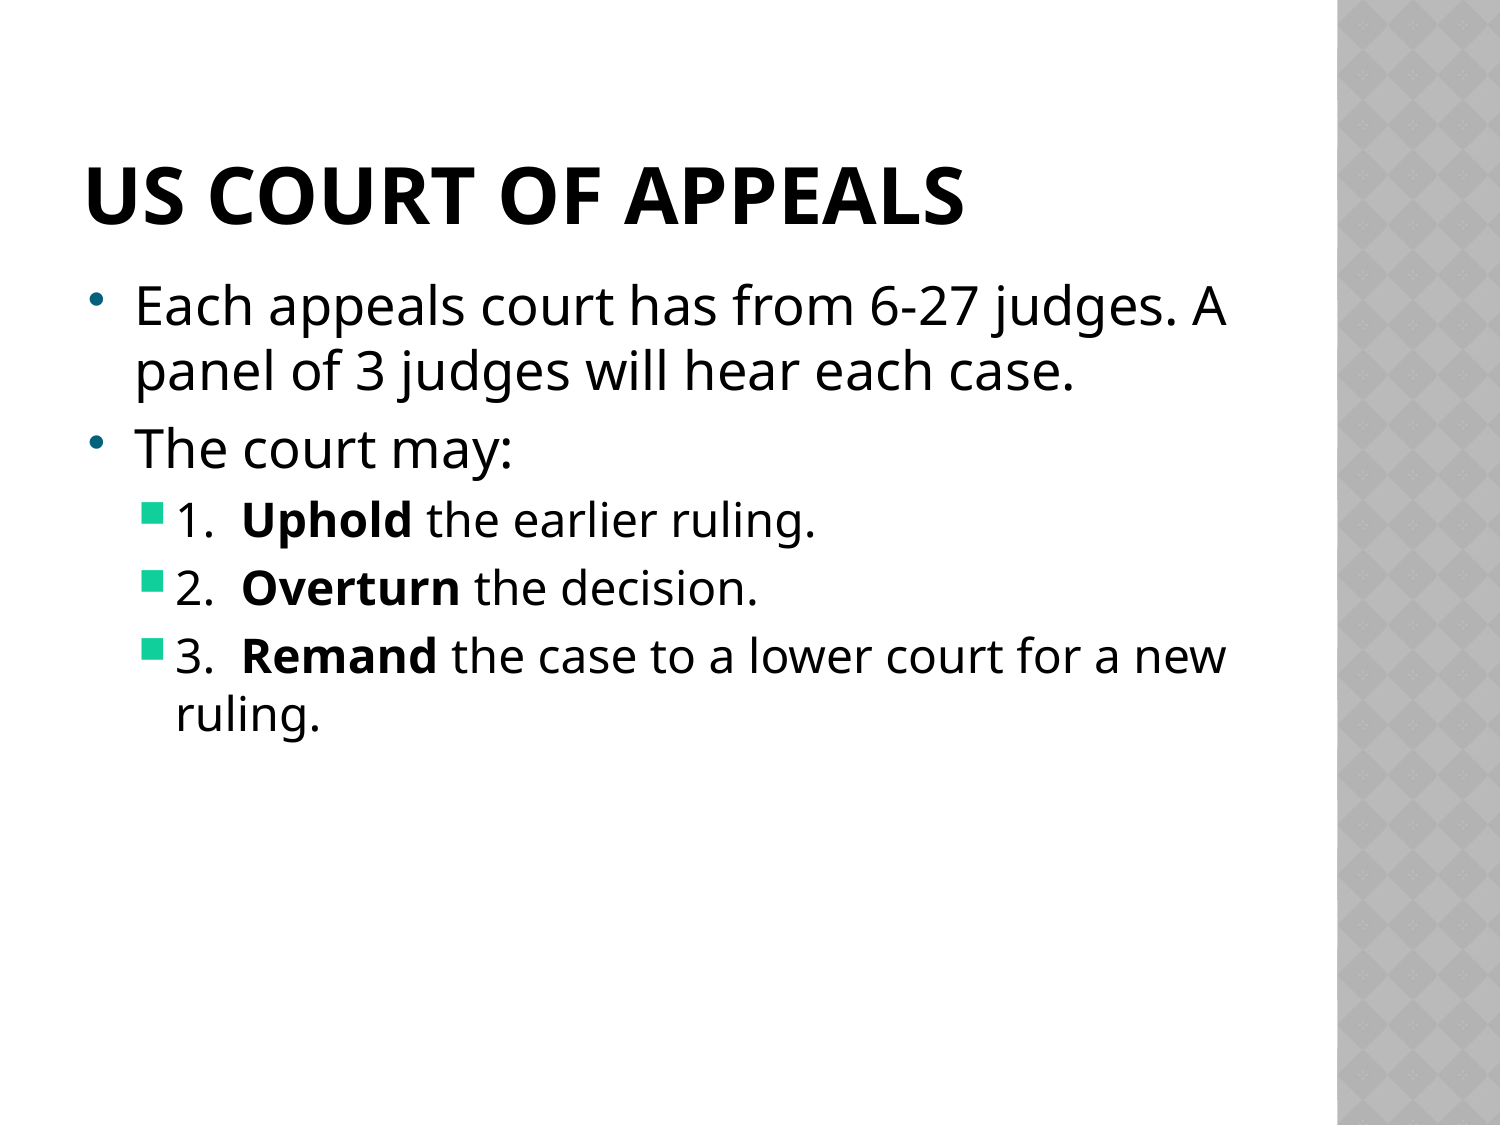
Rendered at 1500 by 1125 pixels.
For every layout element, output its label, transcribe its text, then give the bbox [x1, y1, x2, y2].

title Us court of appeals [75, 52, 1263, 240]
list Each appeals court has from 6-27 judges. A panel of 3 judges will hear each case. The court may: 1. Uphold the earlier ruling. 2. Overturn the decision. 3. Remand the case to a lower court for a new ruling. [75, 264, 1263, 1059]
